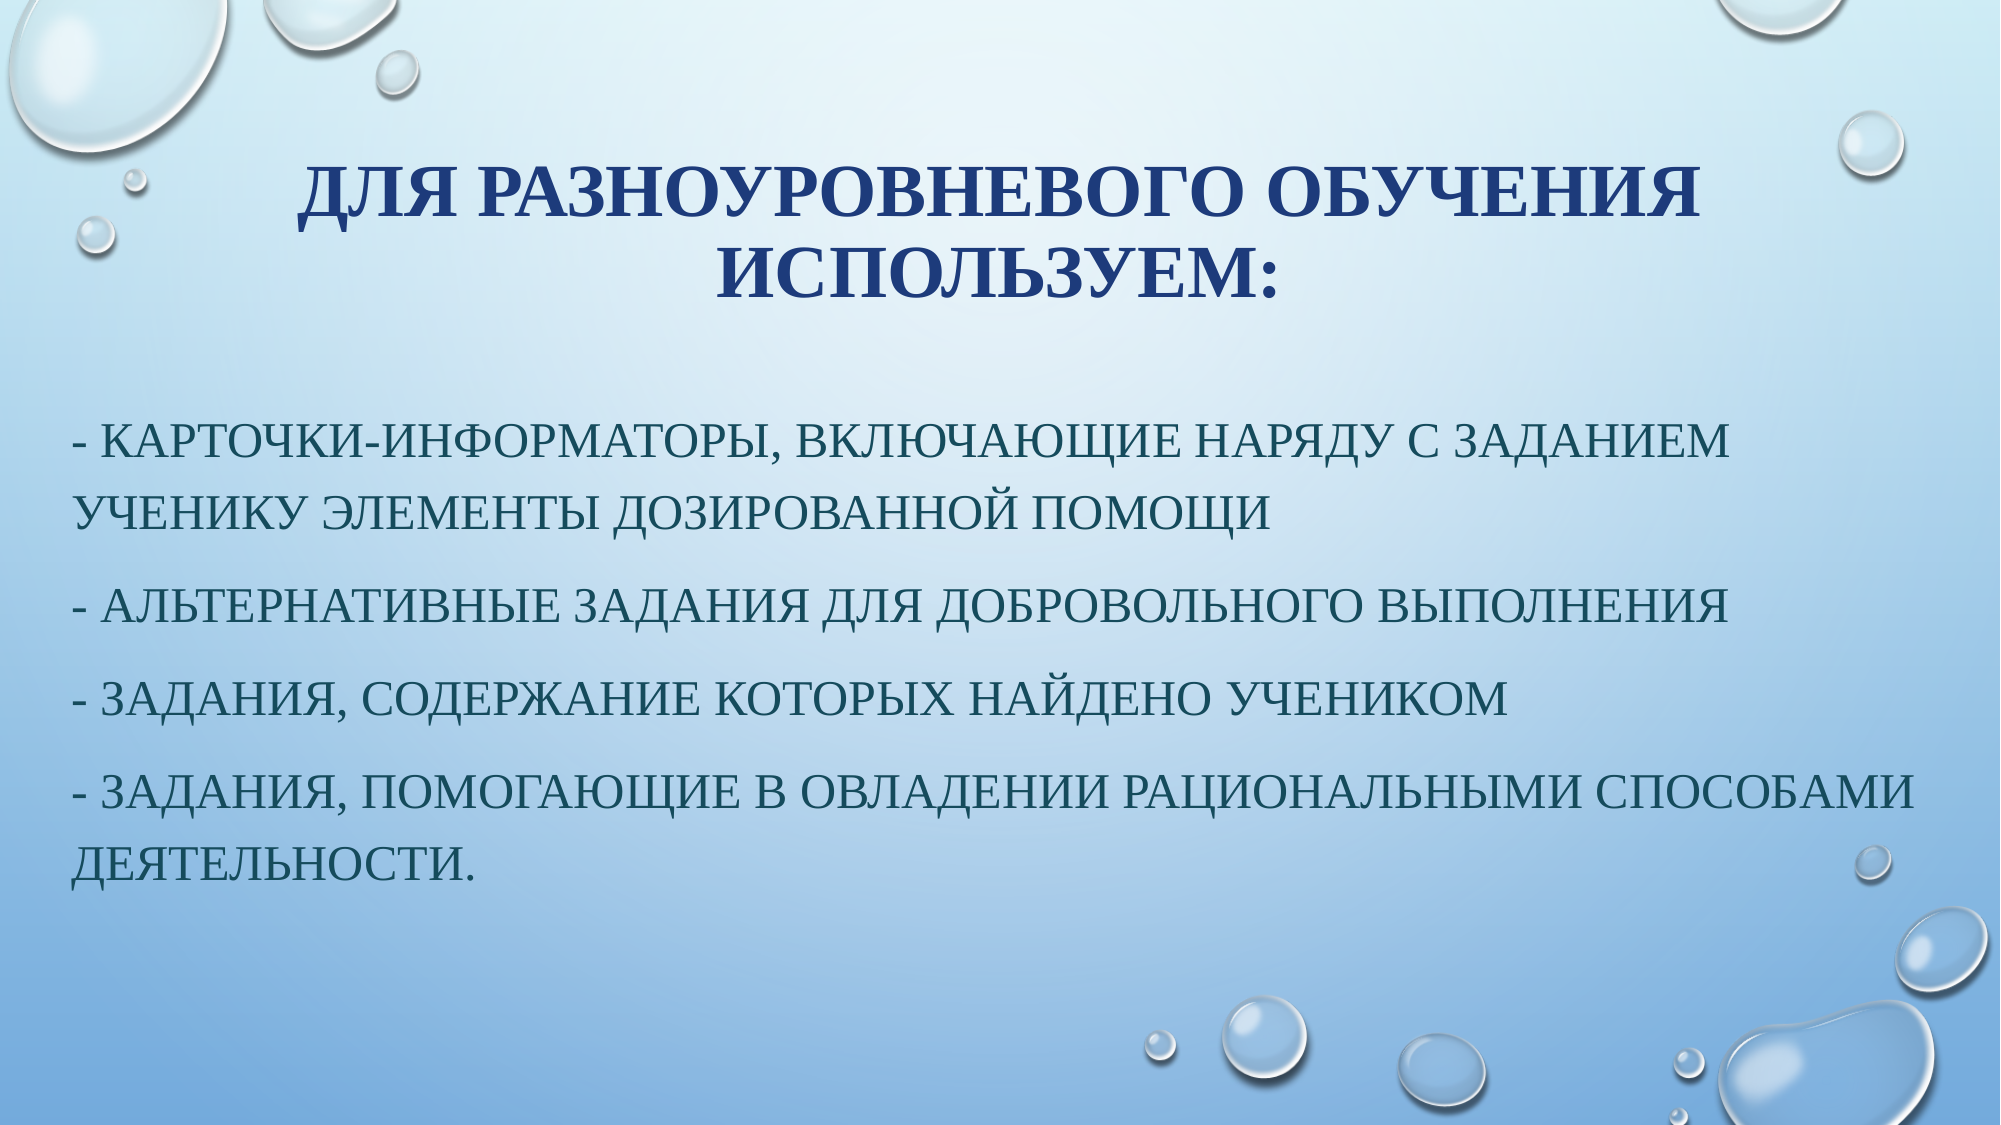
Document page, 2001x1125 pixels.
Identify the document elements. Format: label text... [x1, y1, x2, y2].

list - Карточки-информаторы, включающие наряду с заданием ученику элементы дозированной помощи - Альтернативные задания для добровольного выполнения - Задания, содержание которых найдено учеником - Задания, помогающие в овладении рациональными способами деятельности. [56, 388, 1950, 1087]
picture [0, 0, 2000, 1125]
title Для разноуровневого обучения используем: [149, 101, 1851, 364]
